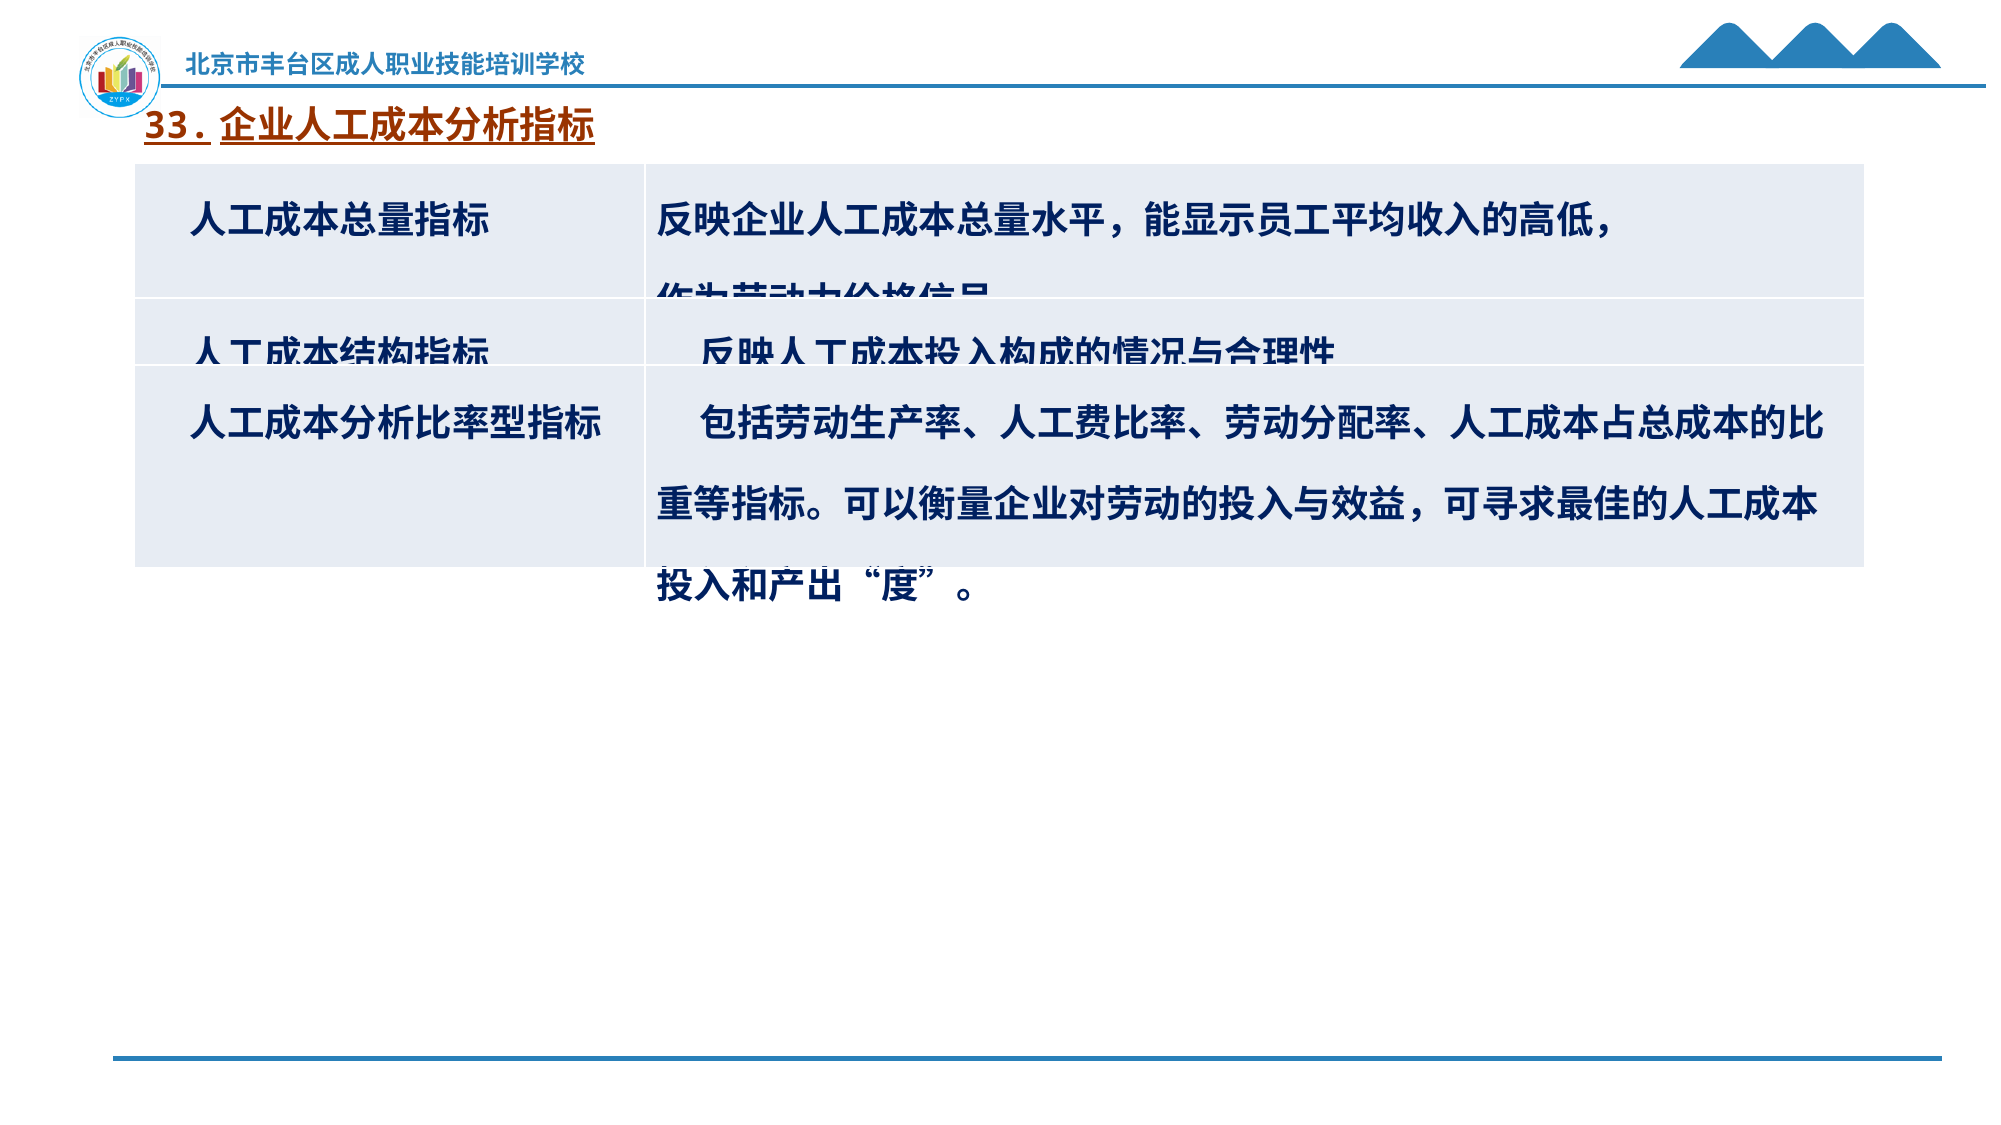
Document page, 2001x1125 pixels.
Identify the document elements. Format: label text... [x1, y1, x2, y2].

table_cell 反映人工成本投入构成的情况与合理性 [646, 299, 1864, 364]
table_header 反映企业人工成本总量水平，能显示员工平均收入的高低， 作为劳动力价格信号。 [646, 164, 1864, 297]
text_box [1677, 21, 1772, 70]
text_box [1840, 21, 1944, 70]
text_box [1763, 21, 1853, 70]
picture [79, 36, 161, 118]
table_cell 人工成本分析比率型指标 [135, 366, 644, 567]
text_box 北京市丰台区成人职业技能培训学校 [170, 40, 632, 85]
table_cell 人工成本结构指标 [135, 299, 644, 364]
text_box 33.企业人工成本分析指标 [128, 93, 610, 154]
table_cell 包括劳动生产率、人工费比率、劳动分配率、人工成本占总成本的比重等指标。可以衡量企业对劳动的投入与效益，可寻求最佳的人工成本投入和产出“度”。 [646, 366, 1864, 567]
table_header 人工成本总量指标 [135, 164, 644, 297]
